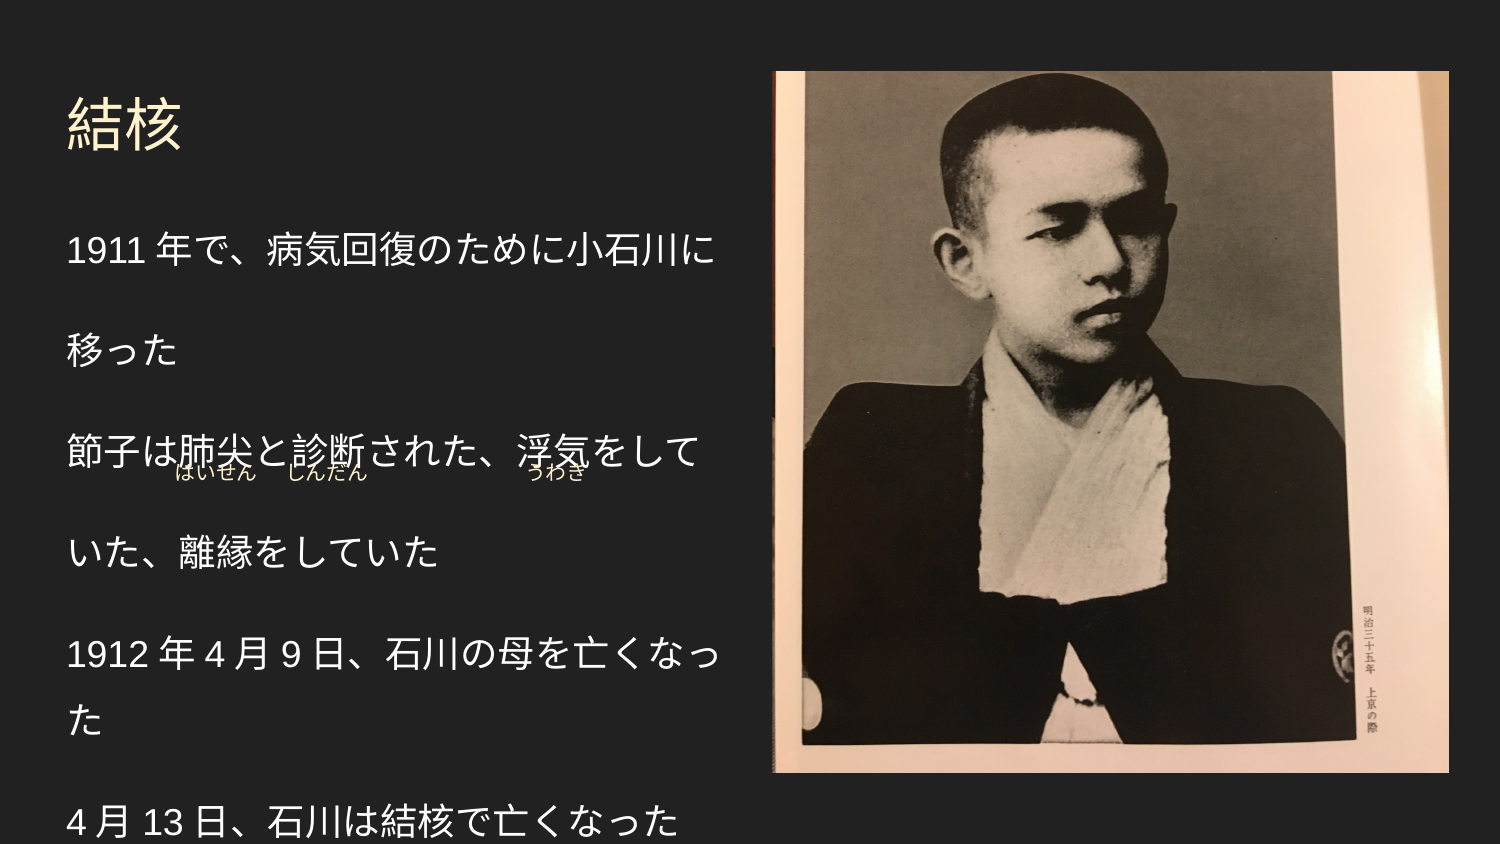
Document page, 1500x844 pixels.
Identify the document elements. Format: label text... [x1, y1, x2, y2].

text_box しんだん [227, 444, 426, 518]
picture [772, 71, 1450, 773]
list 1911年で、病気回復のために小石川に 移った 節子は肺尖と診断された、浮気をして いた、離縁をしていた 1912年4月9日、石川の母を亡くなった 4月13日、石川は結核で亡くなった [51, 189, 750, 750]
title 結核 [51, 72, 750, 167]
text_box はいせん [117, 444, 227, 518]
text_box うわき [457, 444, 655, 518]
